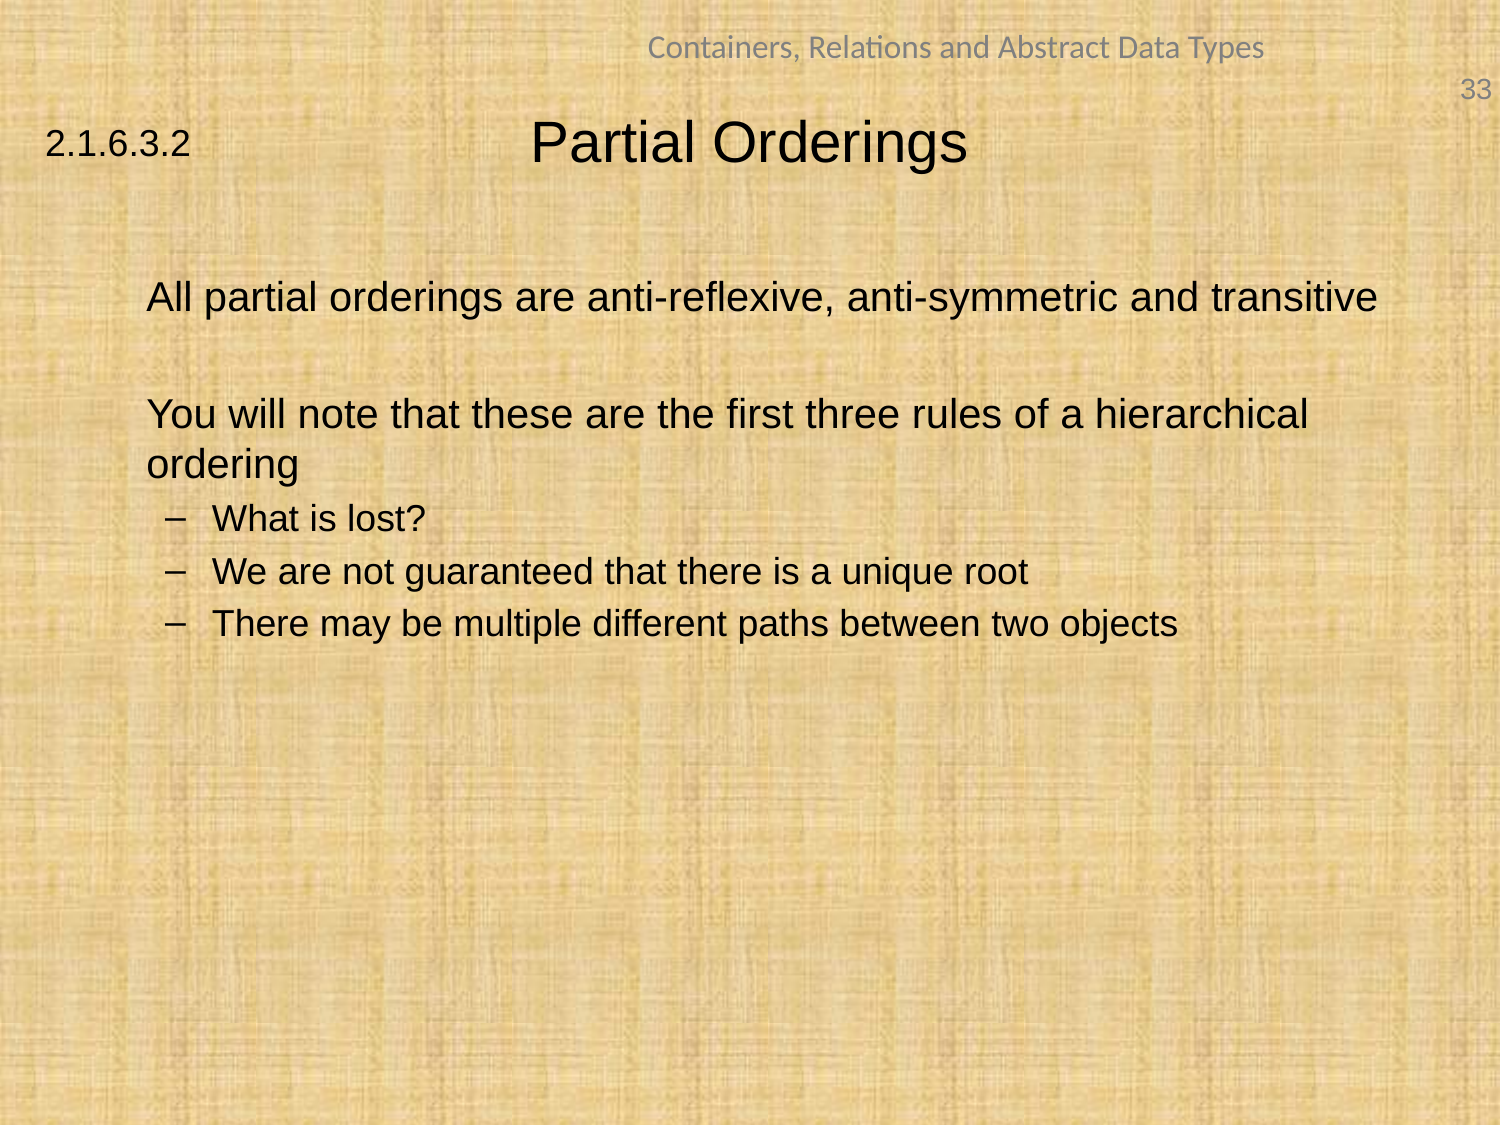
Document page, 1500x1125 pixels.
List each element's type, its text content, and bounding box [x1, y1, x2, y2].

list All partial orderings are anti-reflexive, anti-symmetric and transitive You will note that these are the first three rules of a hierarchical ordering What is lost? We are not guaranteed that there is a unique root There may be multiple different paths between two objects [74, 262, 1426, 1006]
title Partial Orderings [74, 44, 1426, 233]
picture [0, 0, 1500, 1125]
text_box 2.1.6.3.2 [30, 111, 206, 172]
